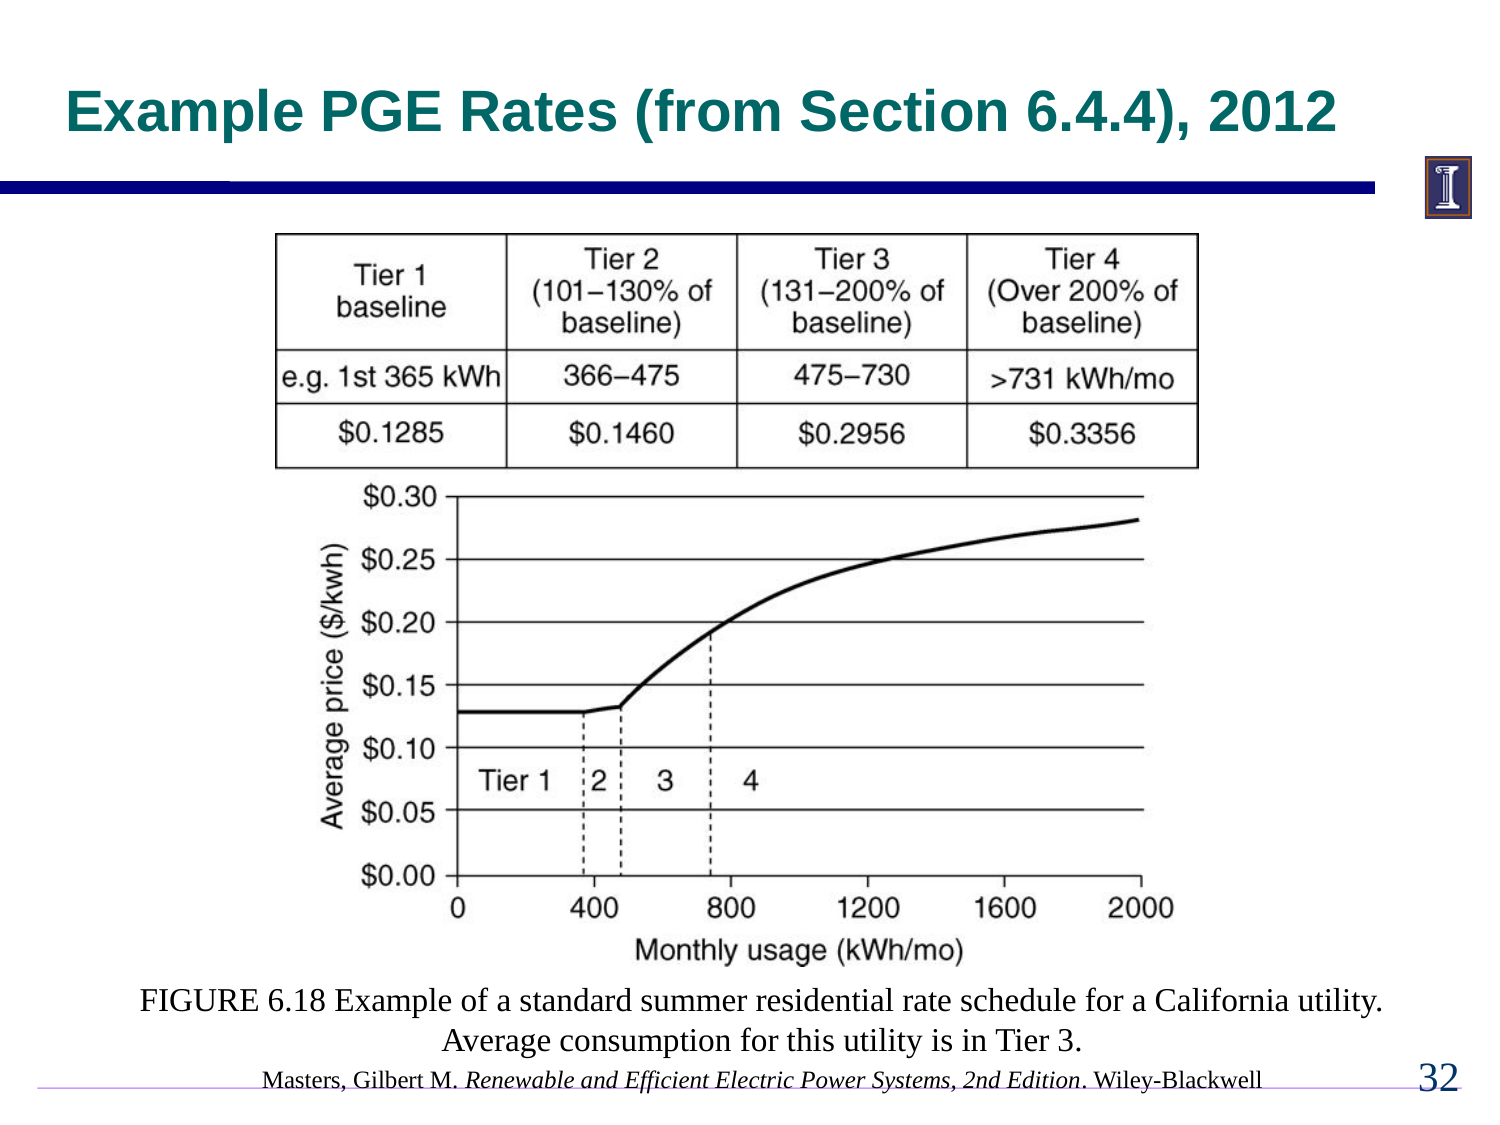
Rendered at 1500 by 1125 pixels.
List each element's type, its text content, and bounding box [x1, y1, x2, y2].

title Example PGE Rates (from Section 6.4.4), 2012 [49, 24, 1438, 201]
picture [1424, 156, 1472, 219]
picture [274, 232, 1200, 967]
text_box FIGURE 6.18 Example of a standard summer residential rate schedule for a California utility. Average consumption for this utility is in Tier 3. Masters, Gilbert M. Renewable and Efficient Electric Power Systems, 2nd Edition. Wiley-Blackwell [87, 971, 1438, 1101]
slide_number 31 [1162, 1037, 1476, 1113]
